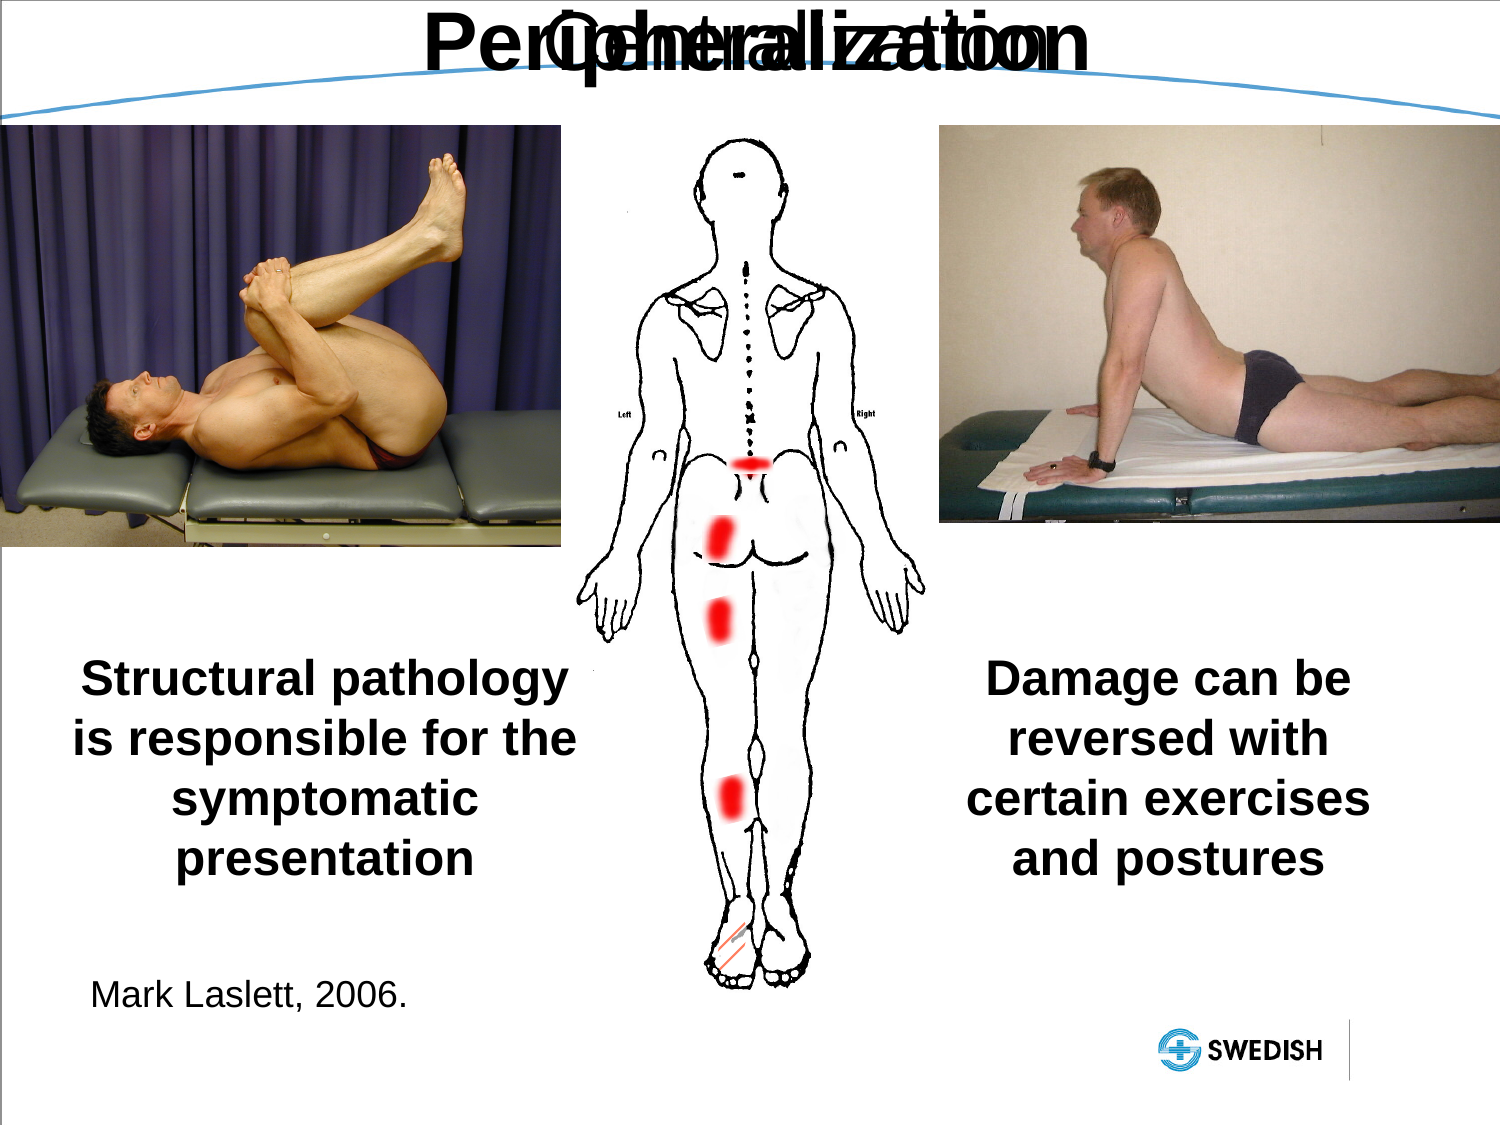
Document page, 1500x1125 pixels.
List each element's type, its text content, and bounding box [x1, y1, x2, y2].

title Peripheralization [407, 0, 419, 75]
text_box Structural pathology is responsible for the symptomatic presentation [50, 637, 561, 893]
picture [0, 0, 1500, 1125]
text_box Mark Laslett, 2006. [74, 962, 525, 1023]
text_box Damage can be reversed with certain exercises and postures [938, 637, 1400, 893]
text_box Centralization [419, 0, 1176, 75]
